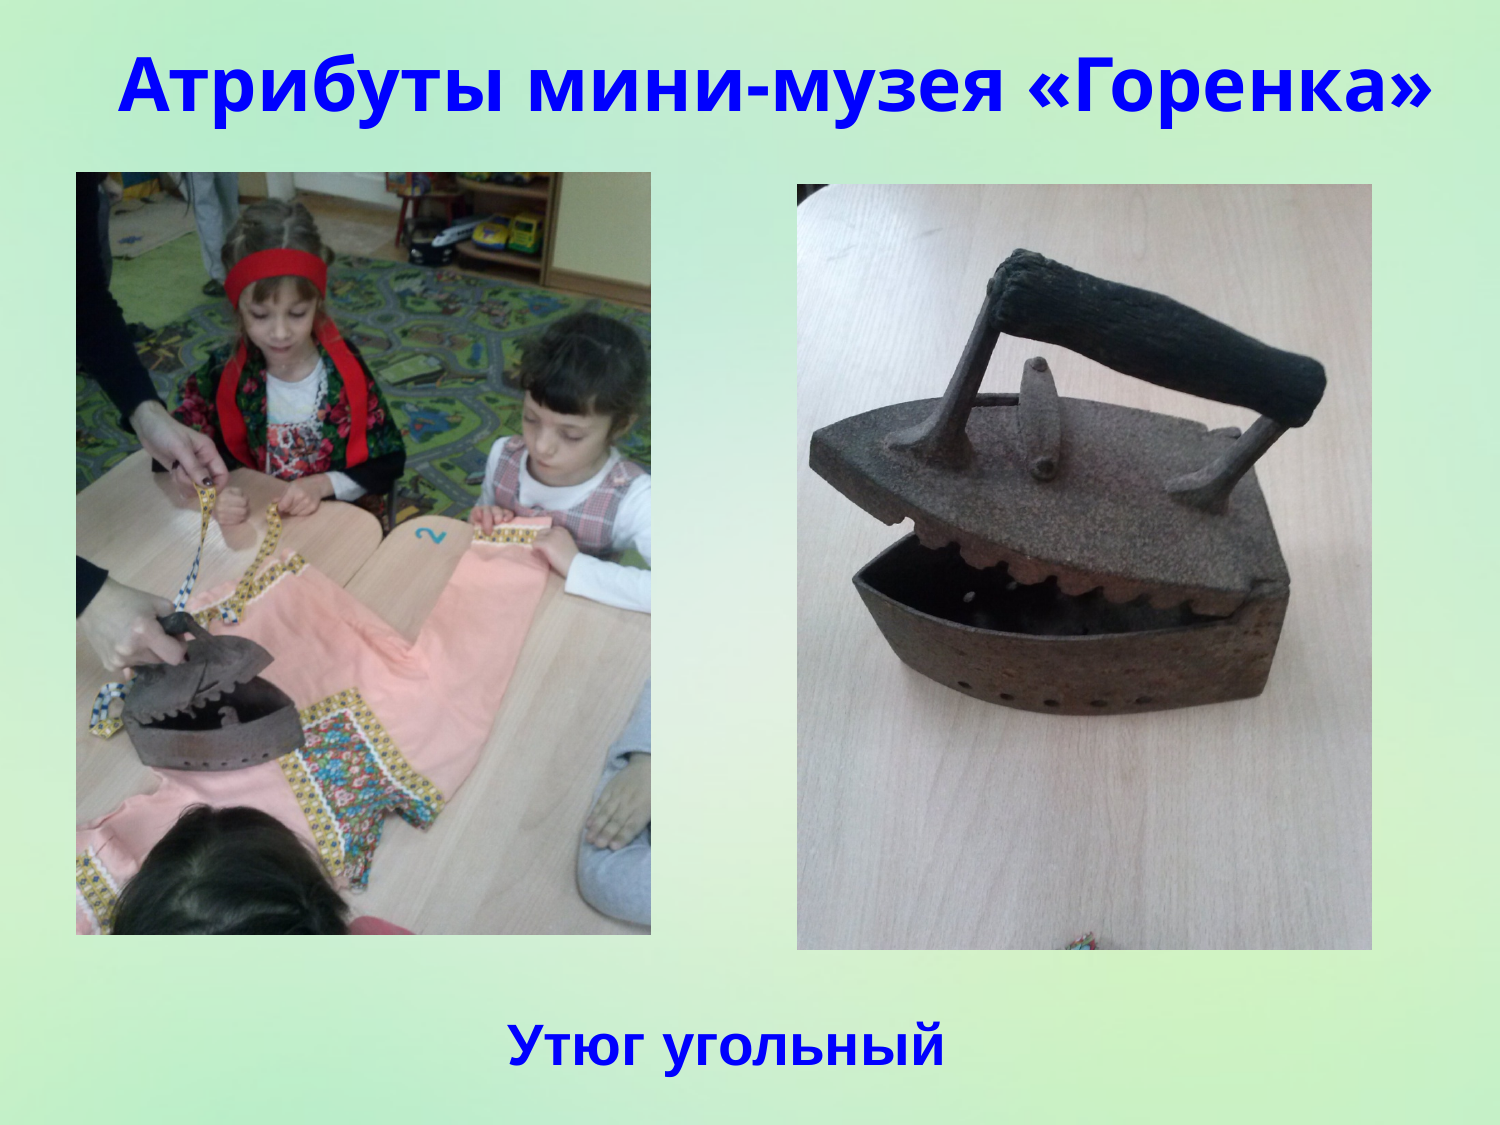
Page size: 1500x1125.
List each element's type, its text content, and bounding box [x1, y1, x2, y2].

title Атрибуты мини-музея «Горенка» [88, 45, 1466, 118]
text_box Утюг угольный [395, 999, 1058, 1085]
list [796, 184, 1372, 950]
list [76, 172, 651, 935]
